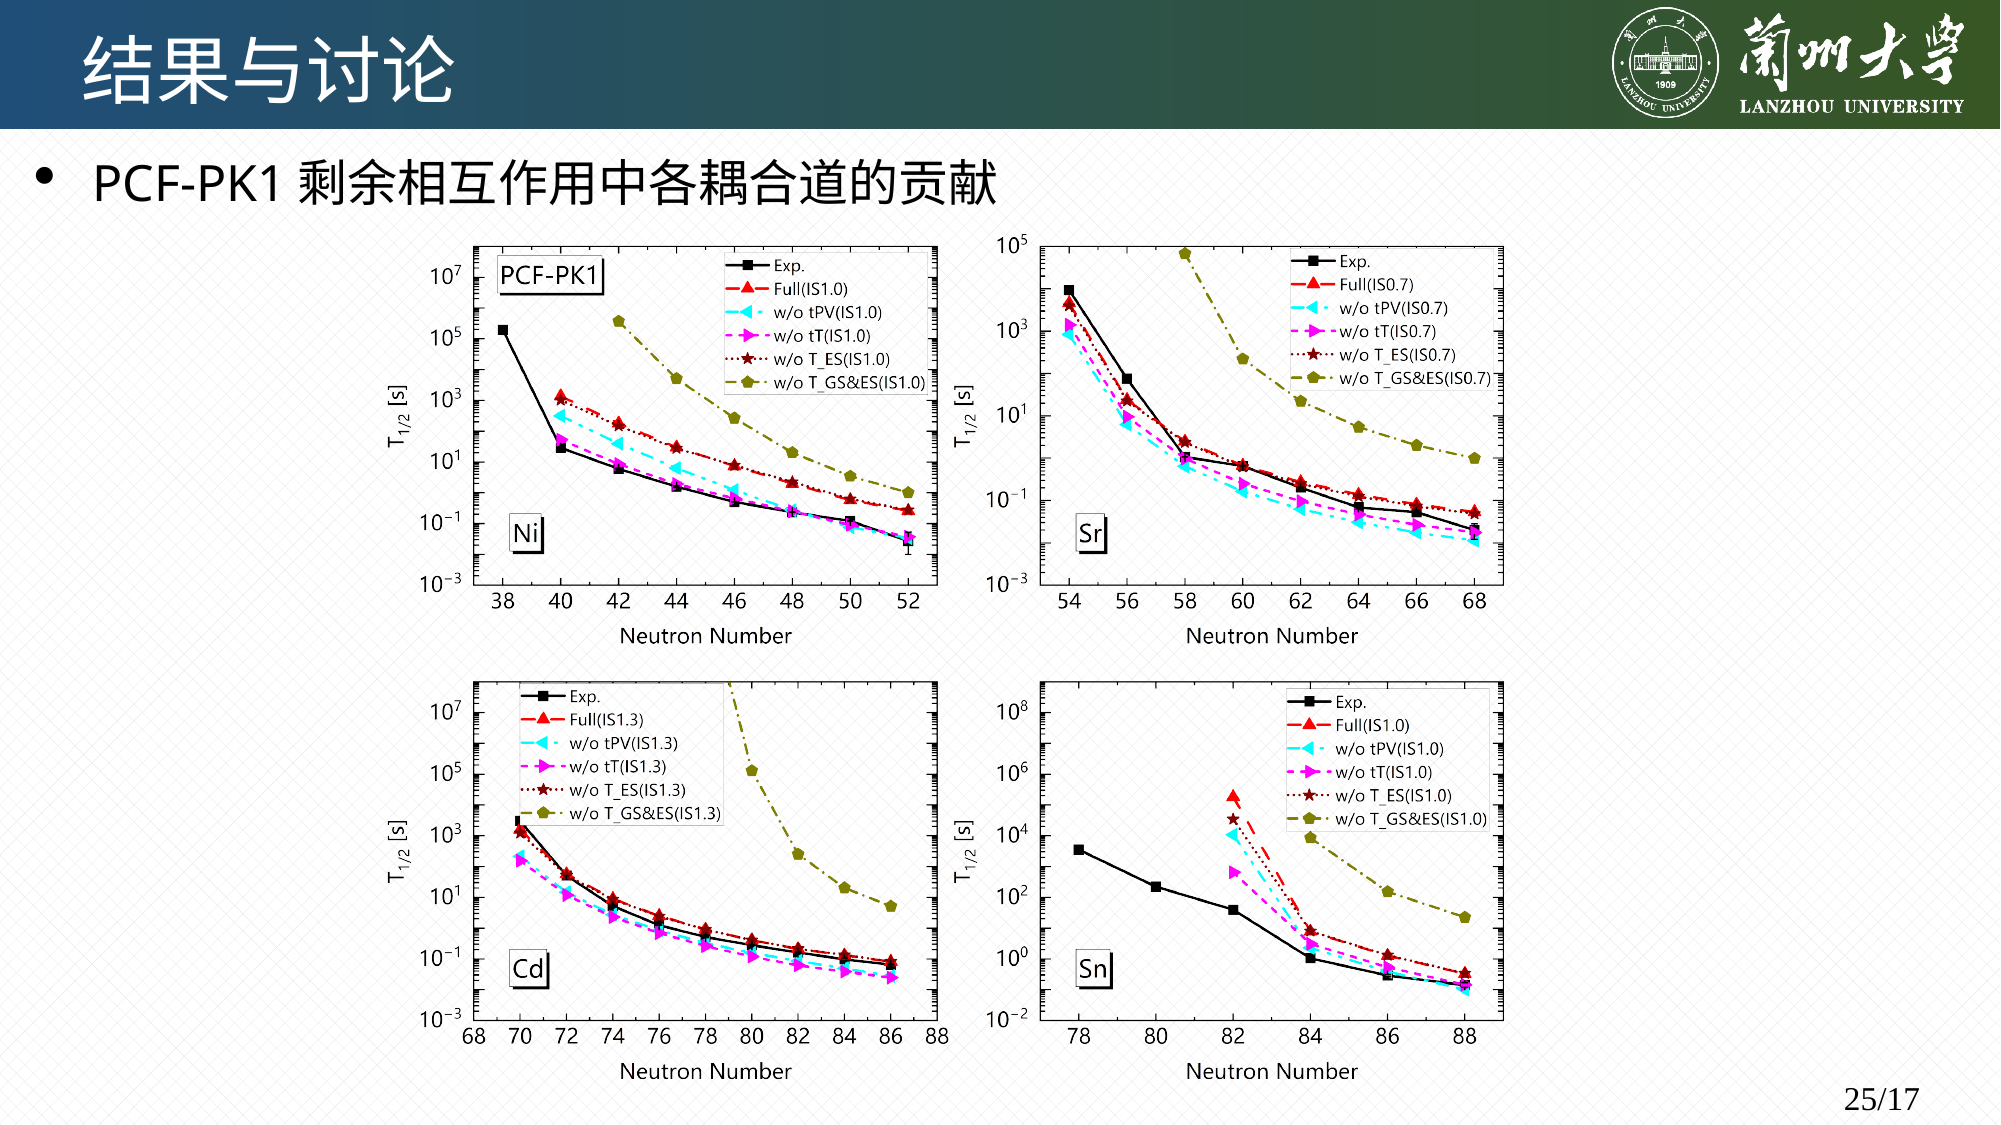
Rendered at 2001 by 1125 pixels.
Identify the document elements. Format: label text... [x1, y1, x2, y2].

text_box PCF-PK1剩余相互作用中各耦合道的贡献 [21, 144, 1092, 219]
text_box 结果与讨论 [66, 16, 515, 122]
picture [379, 229, 1504, 1085]
